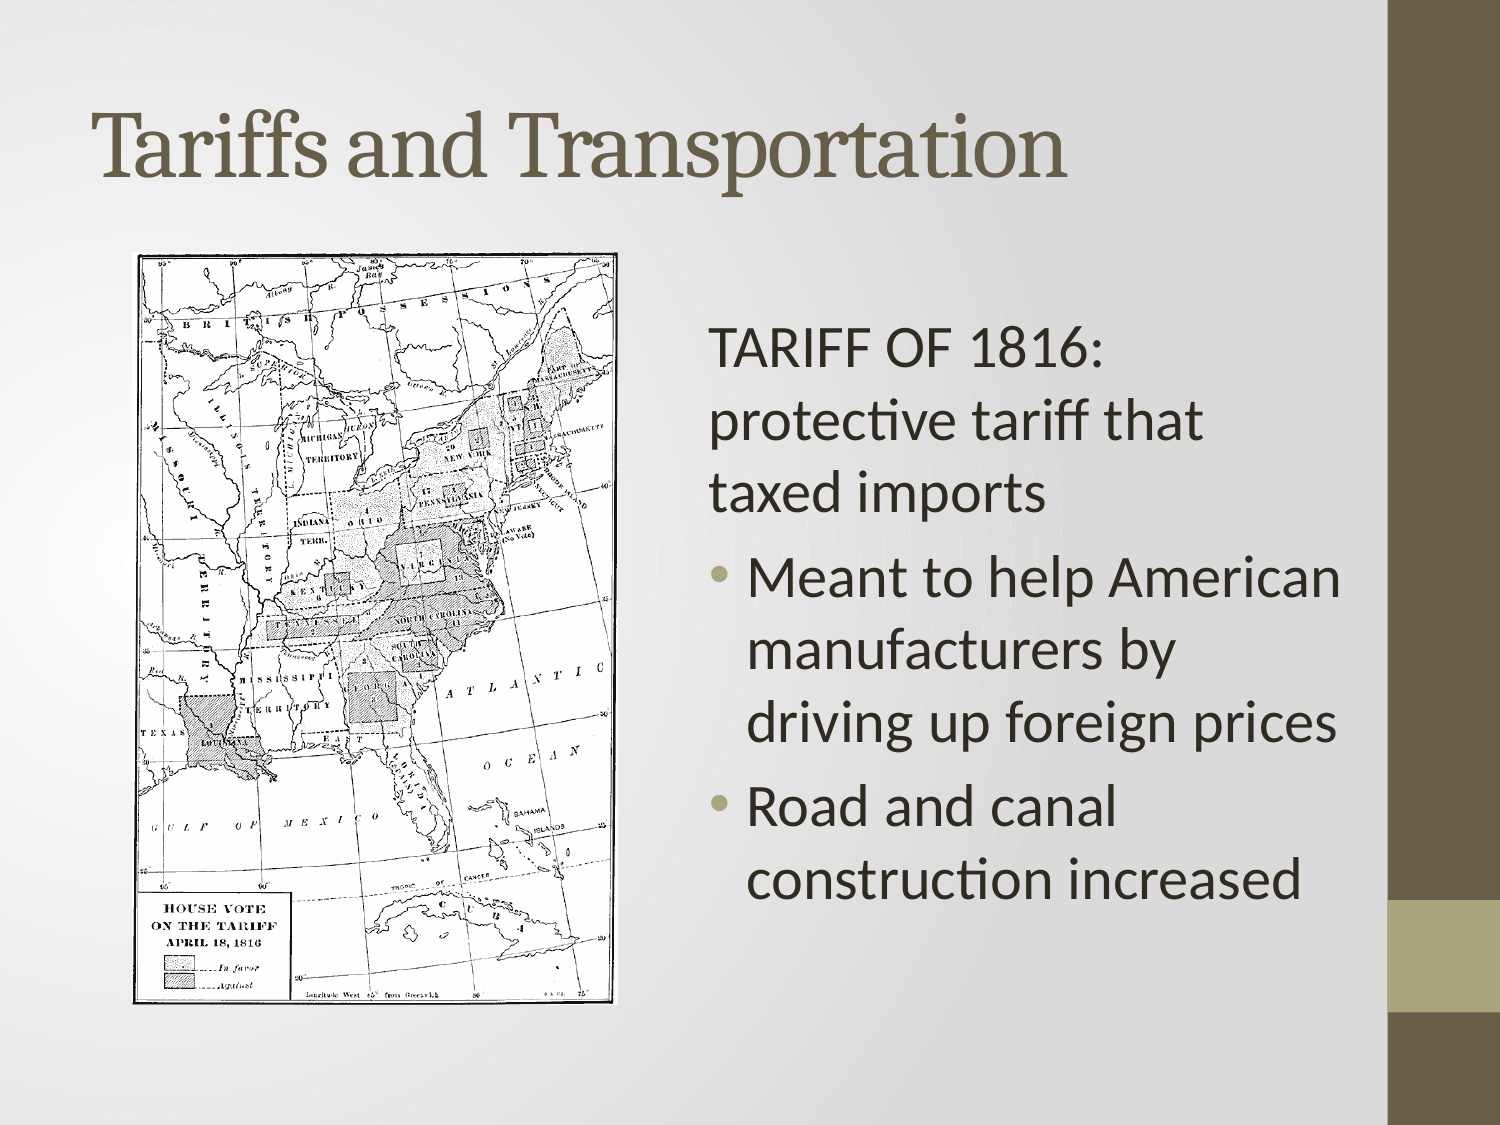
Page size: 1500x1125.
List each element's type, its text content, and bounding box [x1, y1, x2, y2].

title Tariffs and Transportation [75, 45, 1325, 233]
list TARIFF OF 1816: protective tariff that taxed imports Meant to help American manufacturers by driving up foreign prices Road and canal construction increased [675, 299, 1363, 948]
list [131, 251, 619, 1006]
